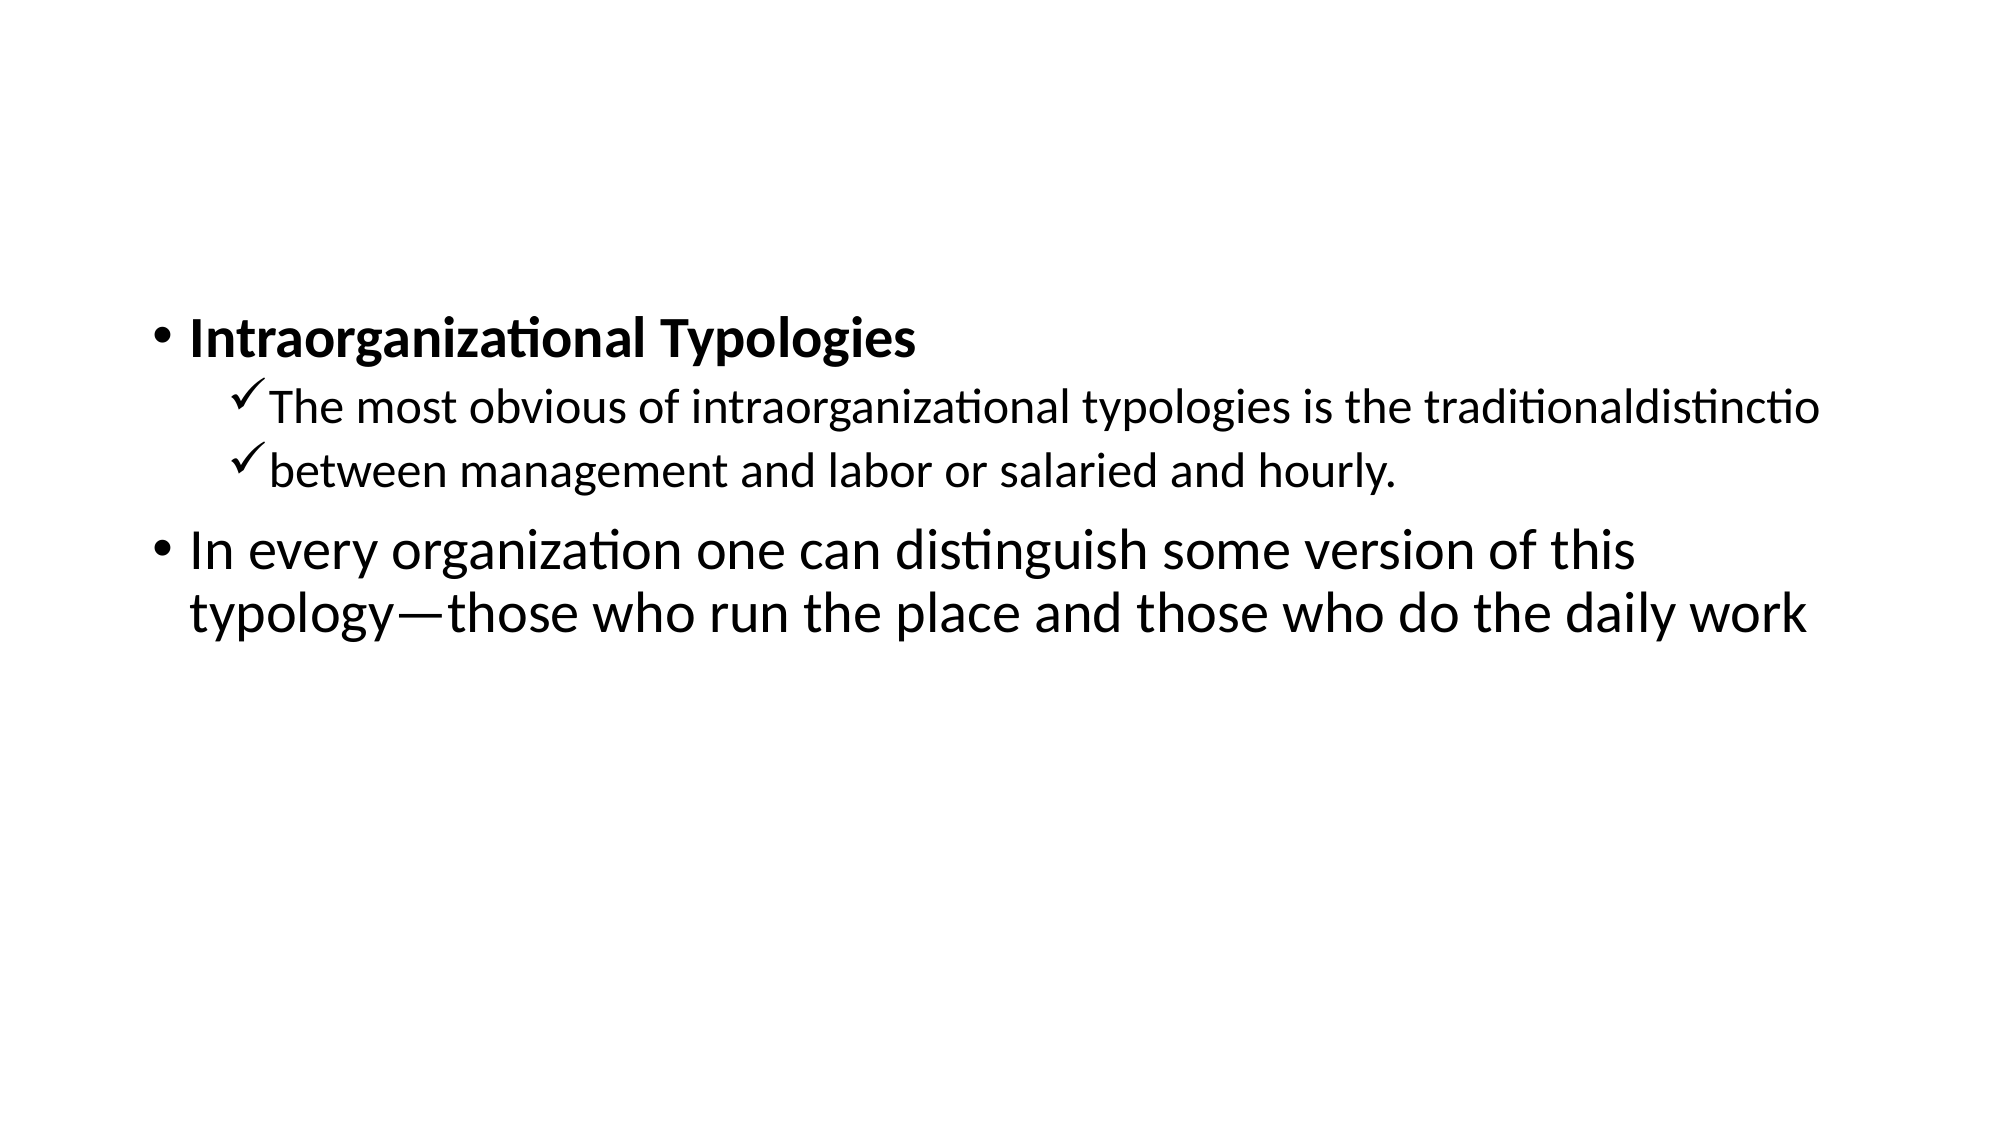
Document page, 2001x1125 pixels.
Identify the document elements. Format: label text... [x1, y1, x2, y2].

list Intraorganizational Typologies The most obvious of intraorganizational typologies is the traditionaldistinctio between management and labor or salaried and hourly. In every organization one can distinguish some version of this typology—those who run the place and those who do the daily work [137, 299, 1863, 1014]
